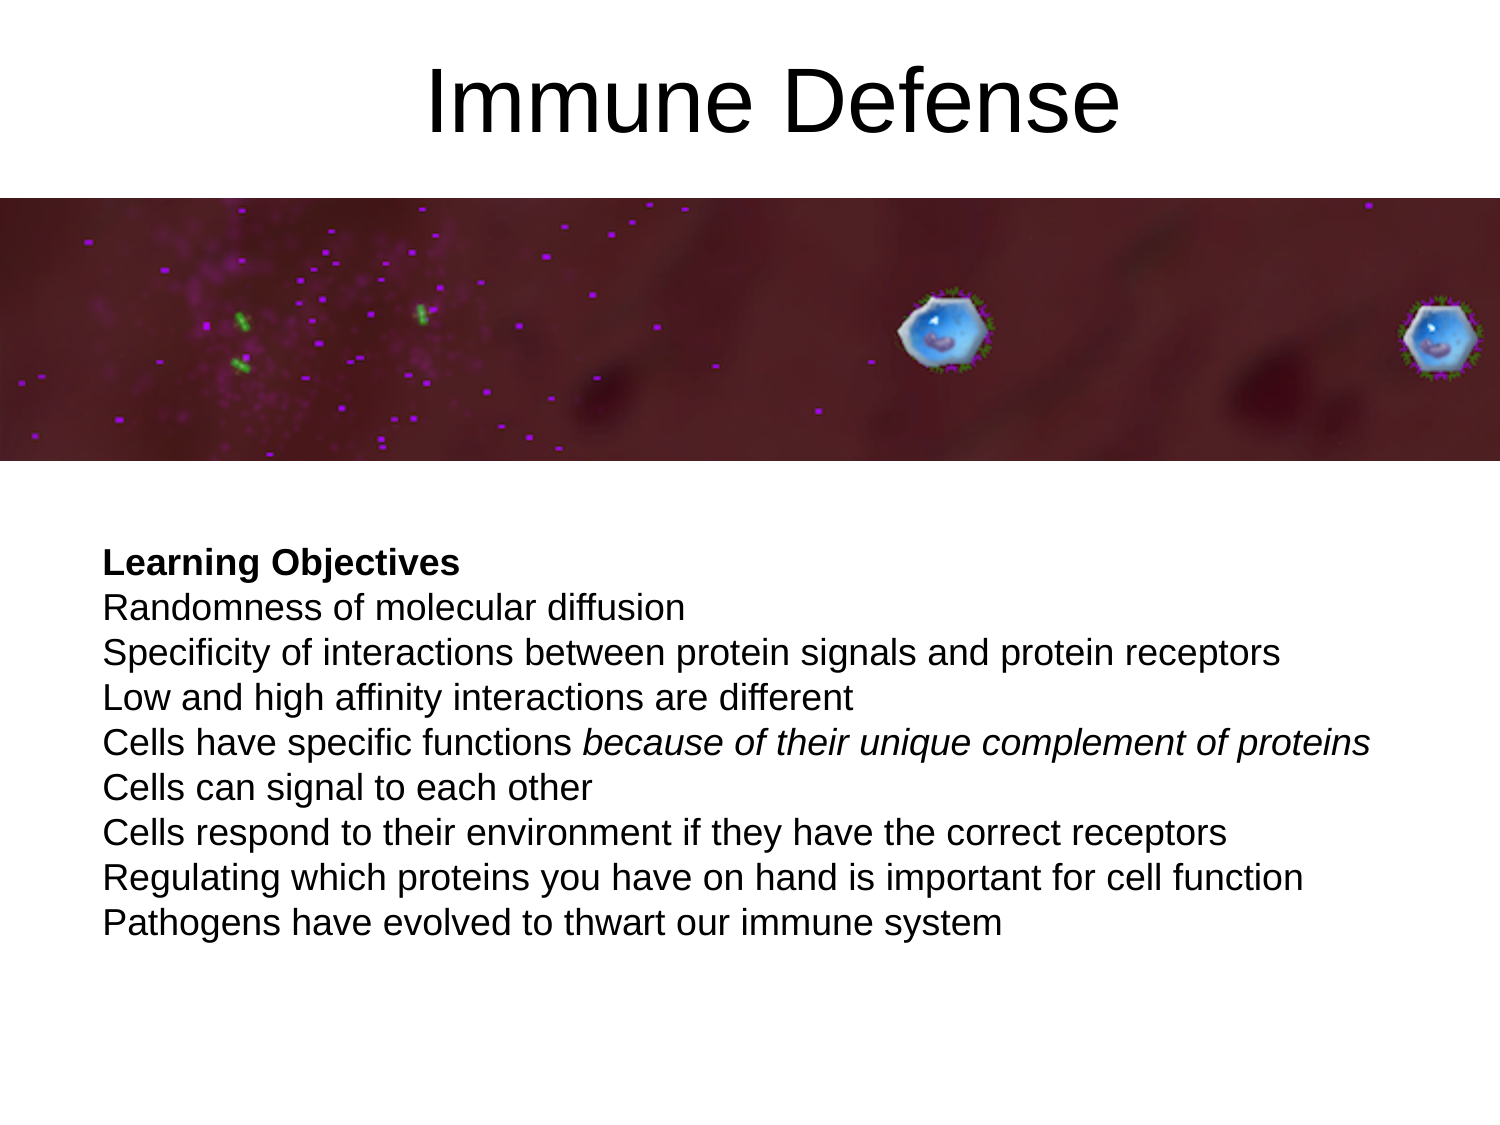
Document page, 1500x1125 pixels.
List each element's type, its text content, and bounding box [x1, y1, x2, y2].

text_box Learning Objectives Randomness of molecular diffusion Specificity of interactions between protein signals and protein receptors Low and high affinity interactions are different Cells have specific functions because of their unique complement of proteins Cells can signal to each other Cells respond to their environment if they have the correct receptors Regulating which proteins you have on hand is important for cell function Pathogens have evolved to thwart our immune system [87, 530, 1400, 996]
title Immune Defense [136, 0, 1412, 196]
picture [0, 197, 1500, 462]
